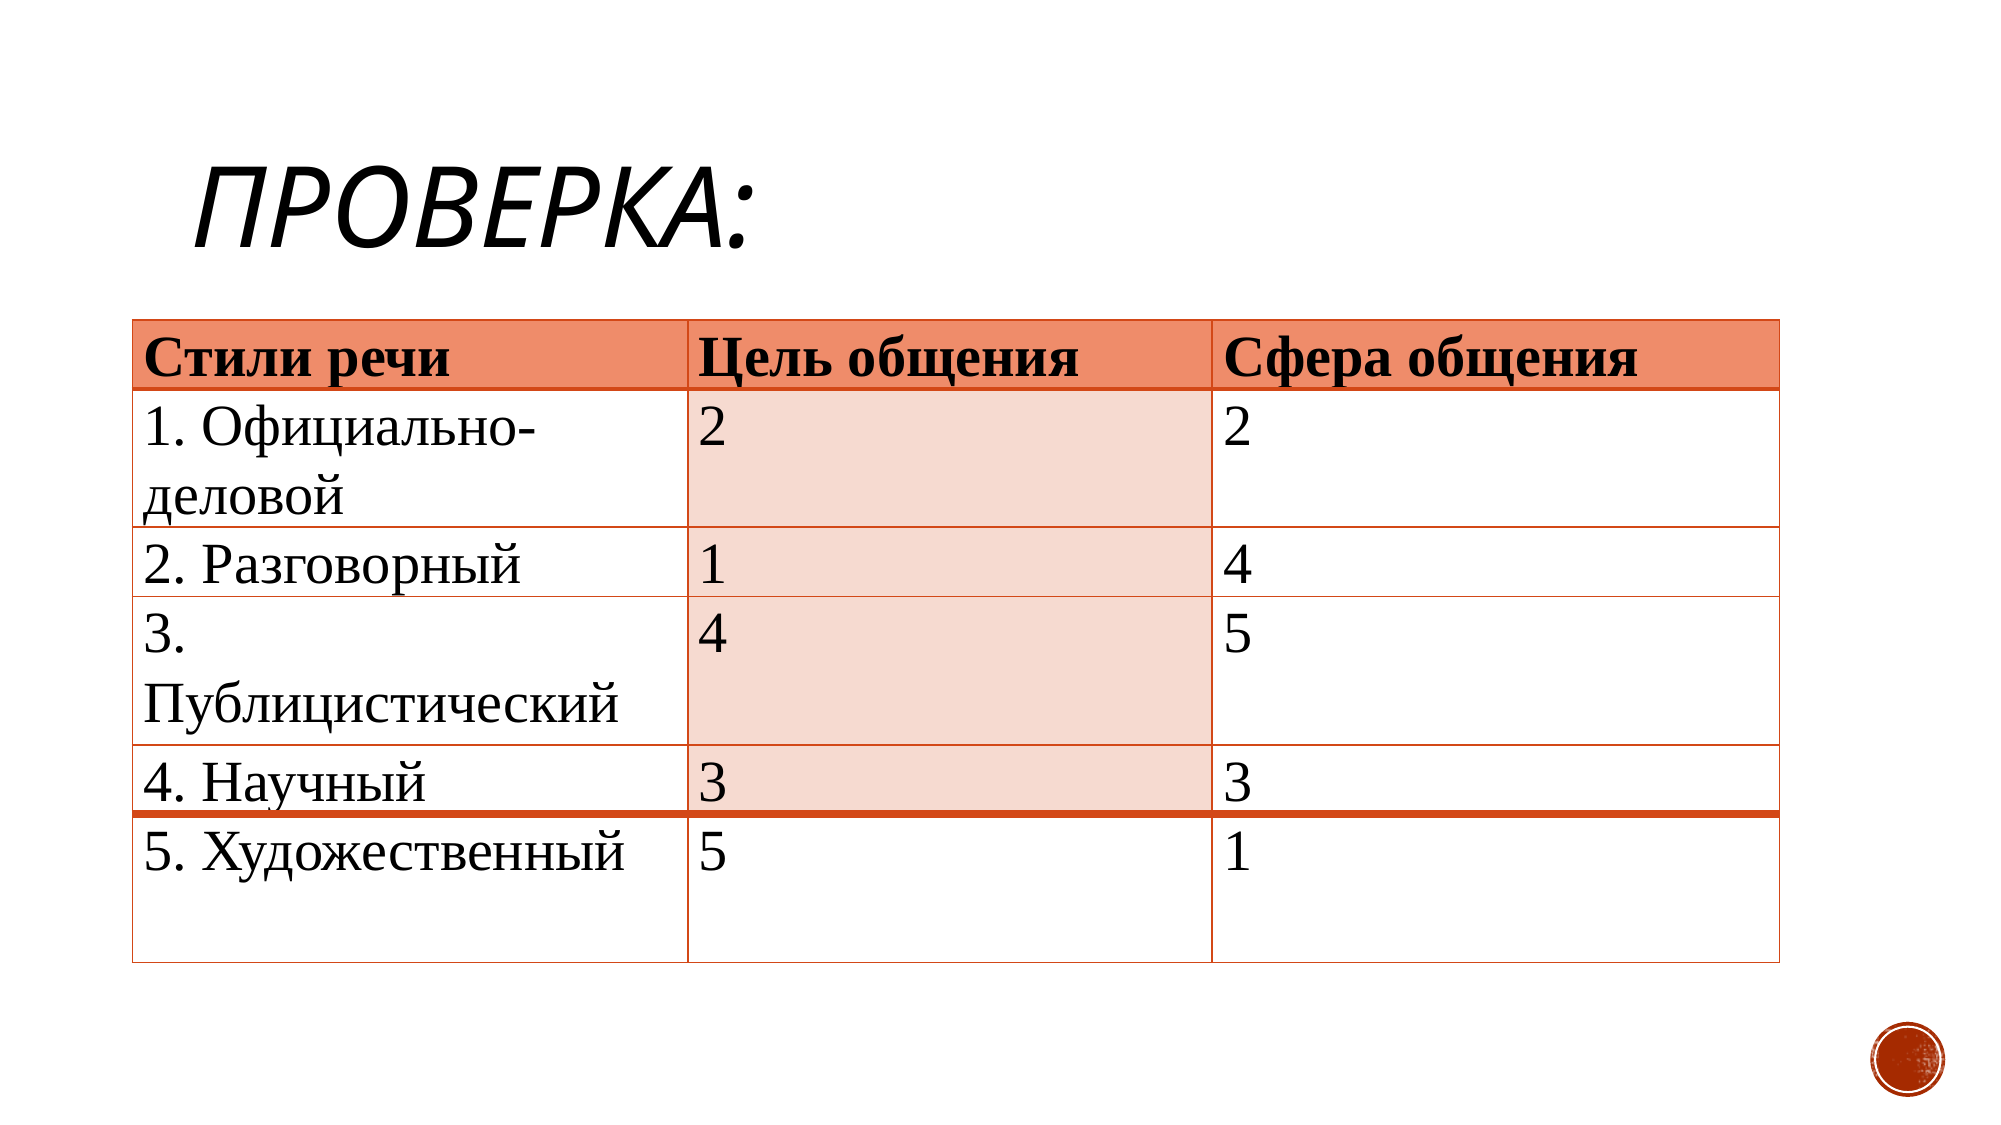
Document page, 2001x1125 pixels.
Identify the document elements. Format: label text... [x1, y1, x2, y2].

table_cell 4. Научный [133, 746, 687, 810]
table_cell 3 [689, 746, 1211, 810]
title Проверка: [175, 79, 1826, 344]
table_cell 2 [1213, 391, 1779, 526]
table_cell 5. Художественный [133, 818, 687, 962]
table_cell 1 [1213, 818, 1779, 962]
table_cell 4 [689, 597, 1211, 744]
table_cell 3. Публицистический [133, 597, 687, 744]
table_header Сфера общения [1213, 321, 1779, 387]
table_cell 1 [689, 528, 1211, 596]
table_cell 5 [689, 818, 1211, 962]
table_header Стили речи [133, 321, 687, 387]
table_header Цель общения [689, 321, 1211, 387]
table_cell 2. Разговорный [133, 528, 687, 596]
table_cell 1. Официально-деловой [133, 391, 687, 526]
table_cell 4 [1213, 528, 1779, 596]
table_cell 2 [689, 391, 1211, 526]
table_cell 3 [1213, 746, 1779, 810]
table_cell 5 [1213, 597, 1779, 744]
